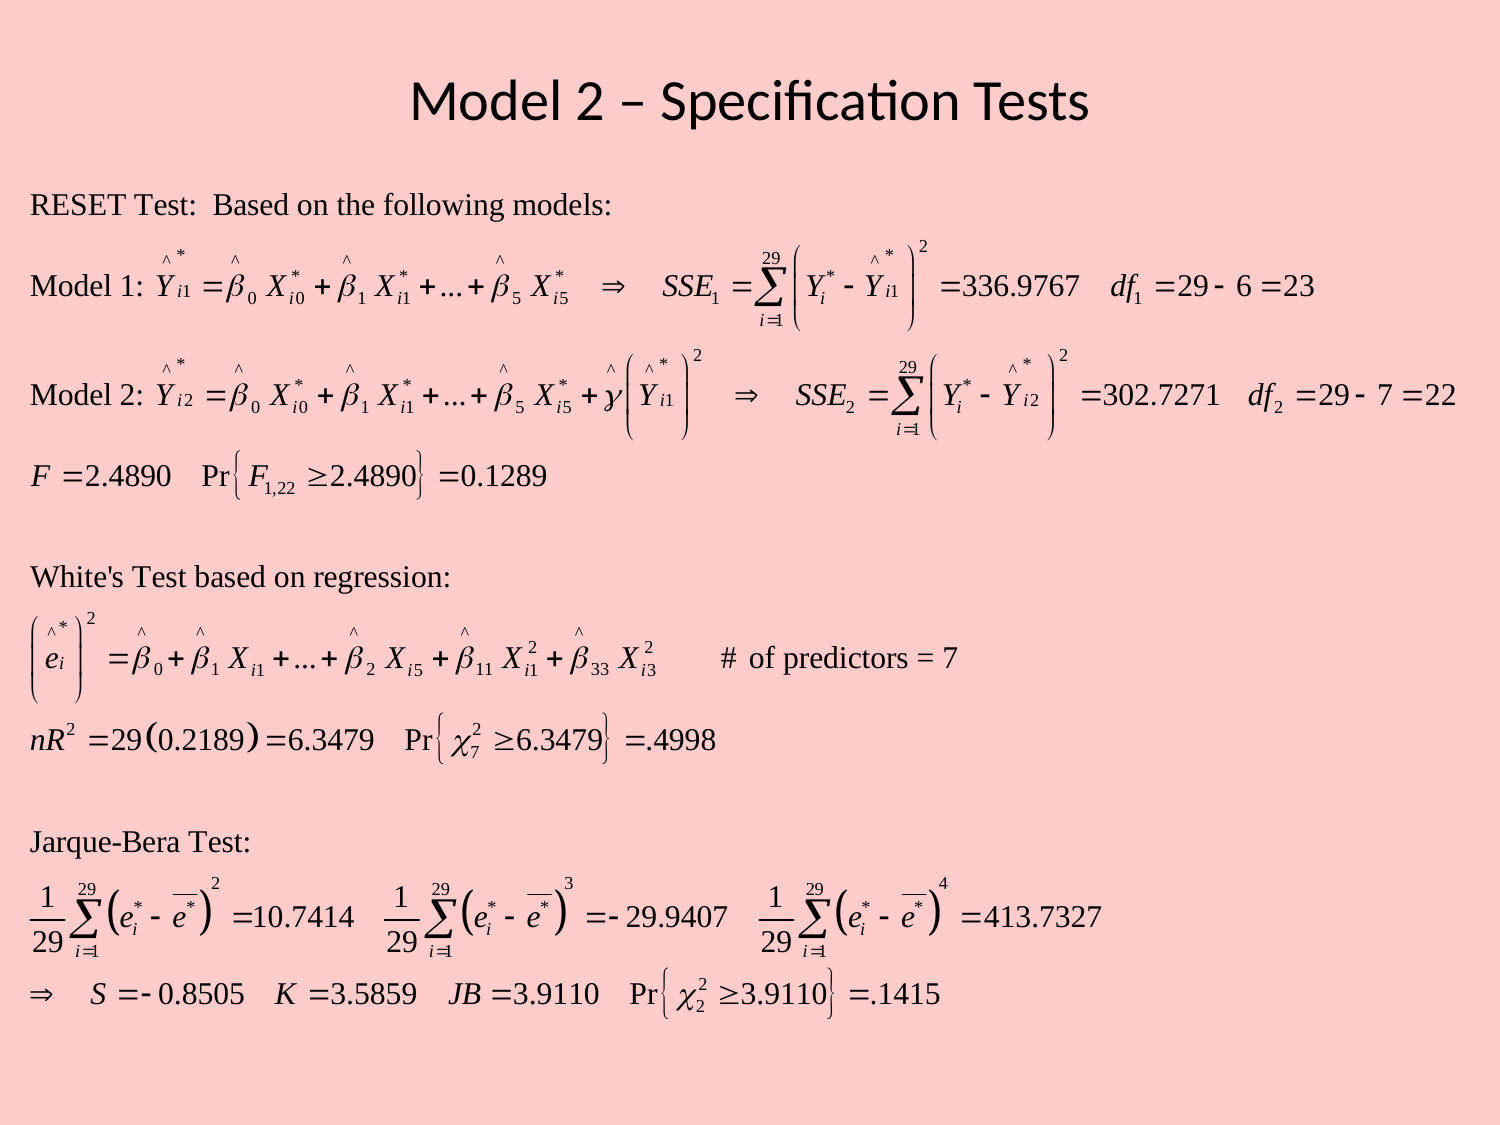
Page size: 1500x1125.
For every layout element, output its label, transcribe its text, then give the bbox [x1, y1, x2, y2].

title Model 2 – Specification Tests [75, 45, 1425, 150]
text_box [24, 187, 1464, 1026]
